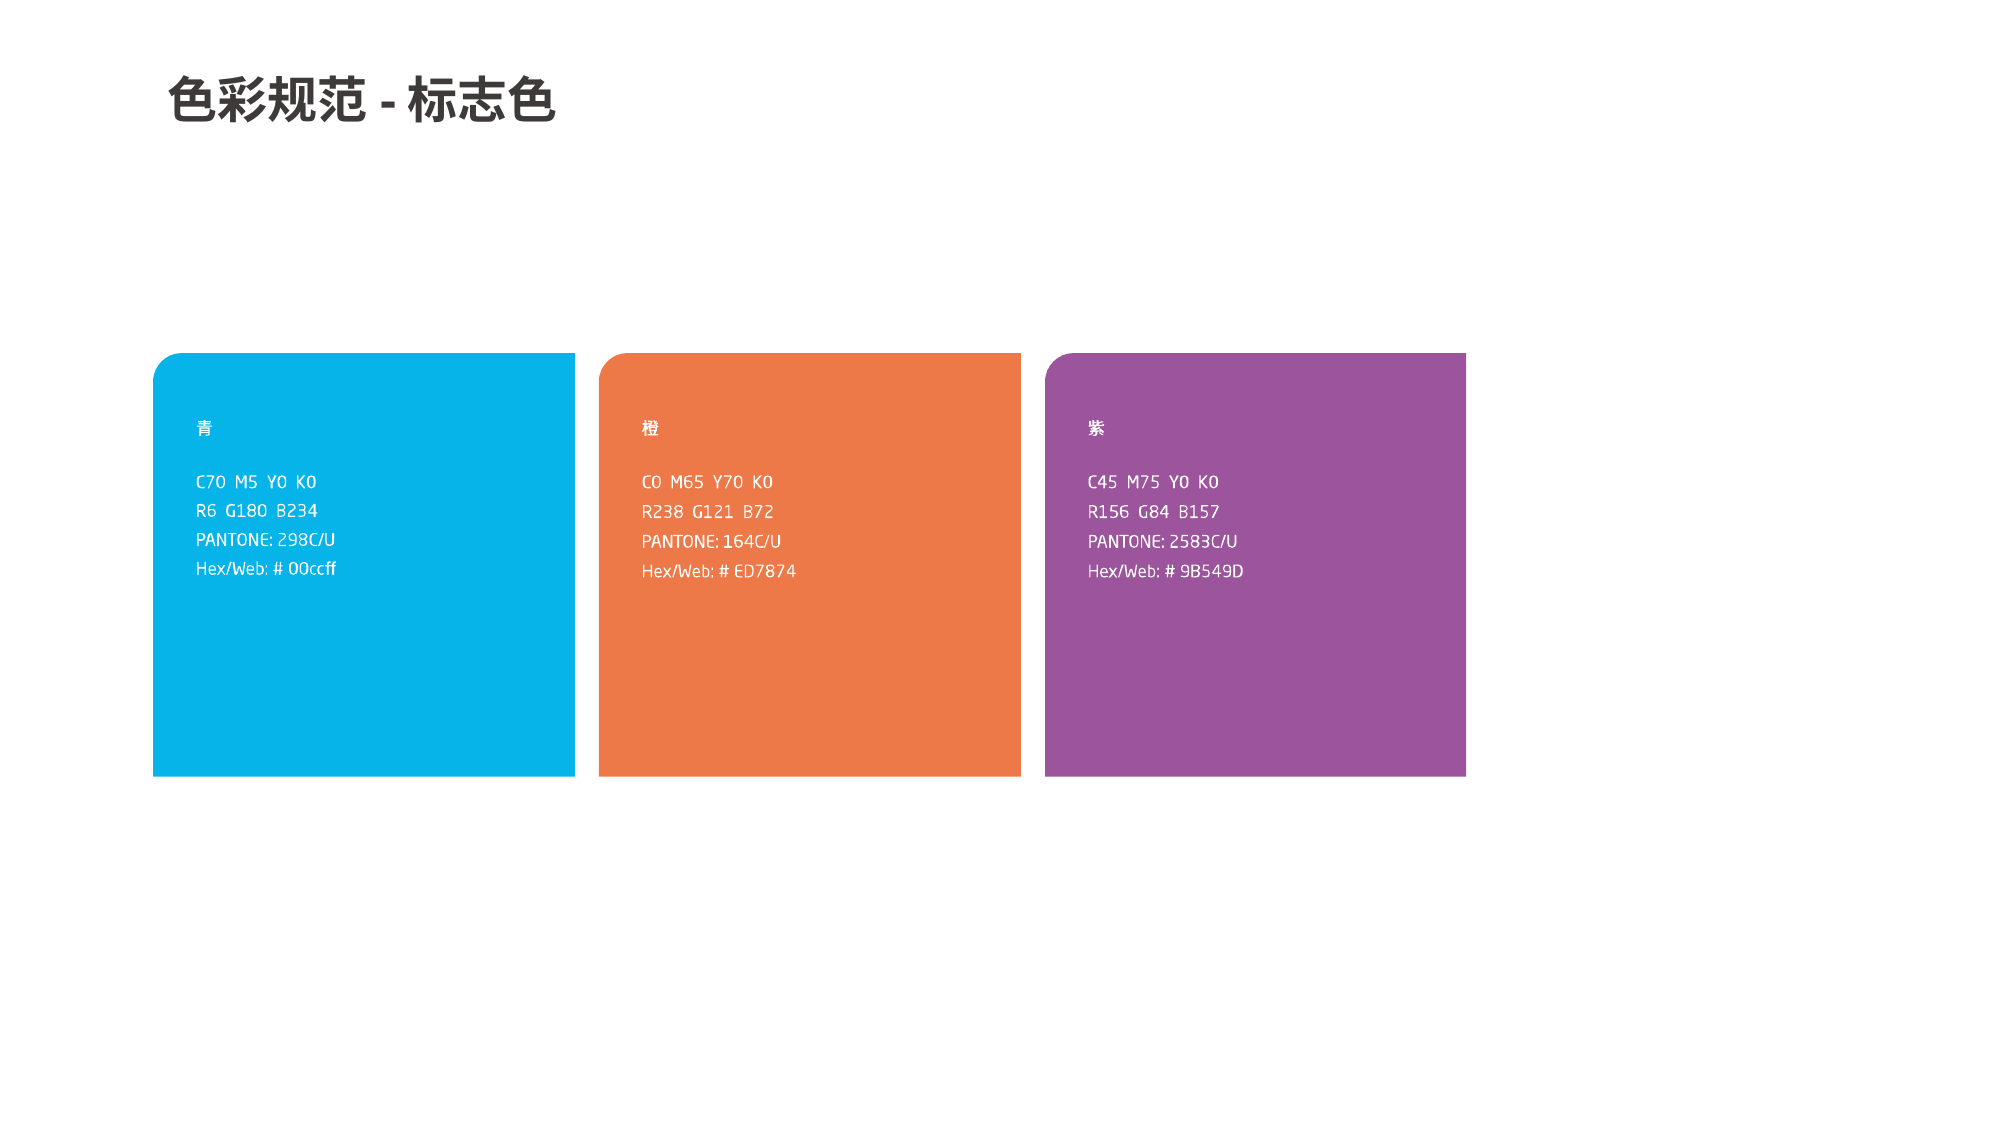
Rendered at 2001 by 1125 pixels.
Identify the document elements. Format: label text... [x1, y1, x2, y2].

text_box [153, 352, 1466, 778]
list 色彩规范-标志色 [153, 67, 1832, 157]
